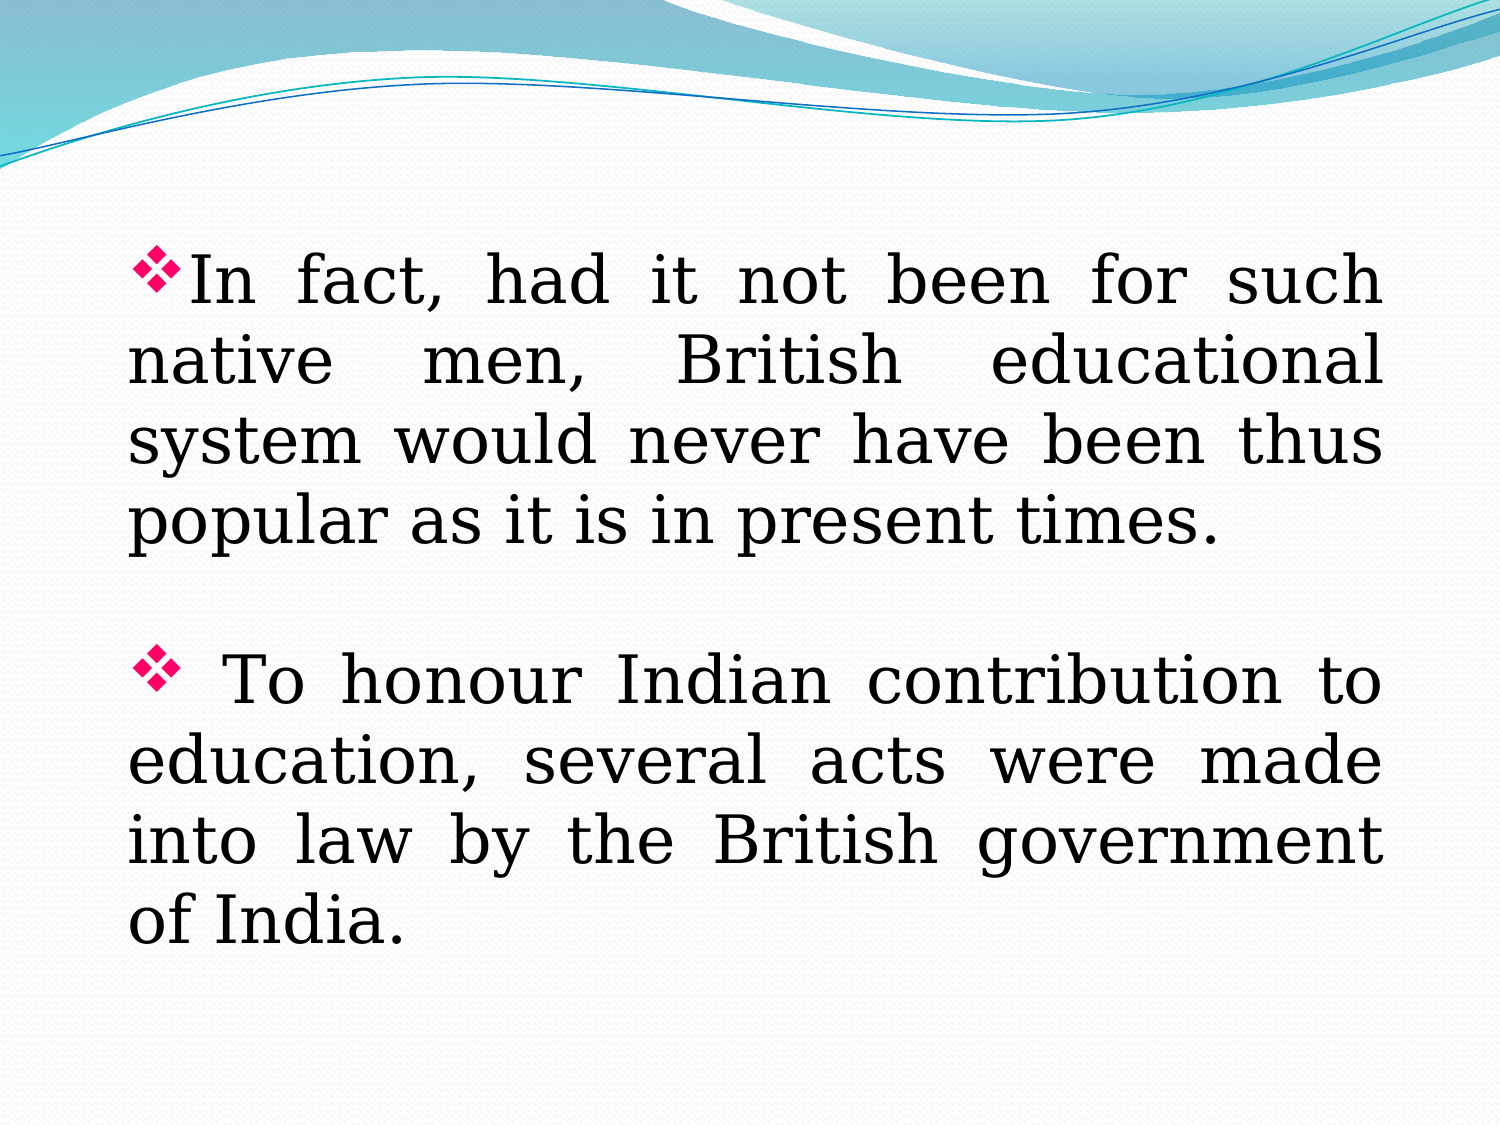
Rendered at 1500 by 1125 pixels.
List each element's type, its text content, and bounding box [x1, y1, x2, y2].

text_box In fact, had it not been for such native men, British educational system would never have been thus popular as it is in present times. To honour Indian contribution to education, several acts were made into law by the British government of India. [112, 149, 1400, 965]
